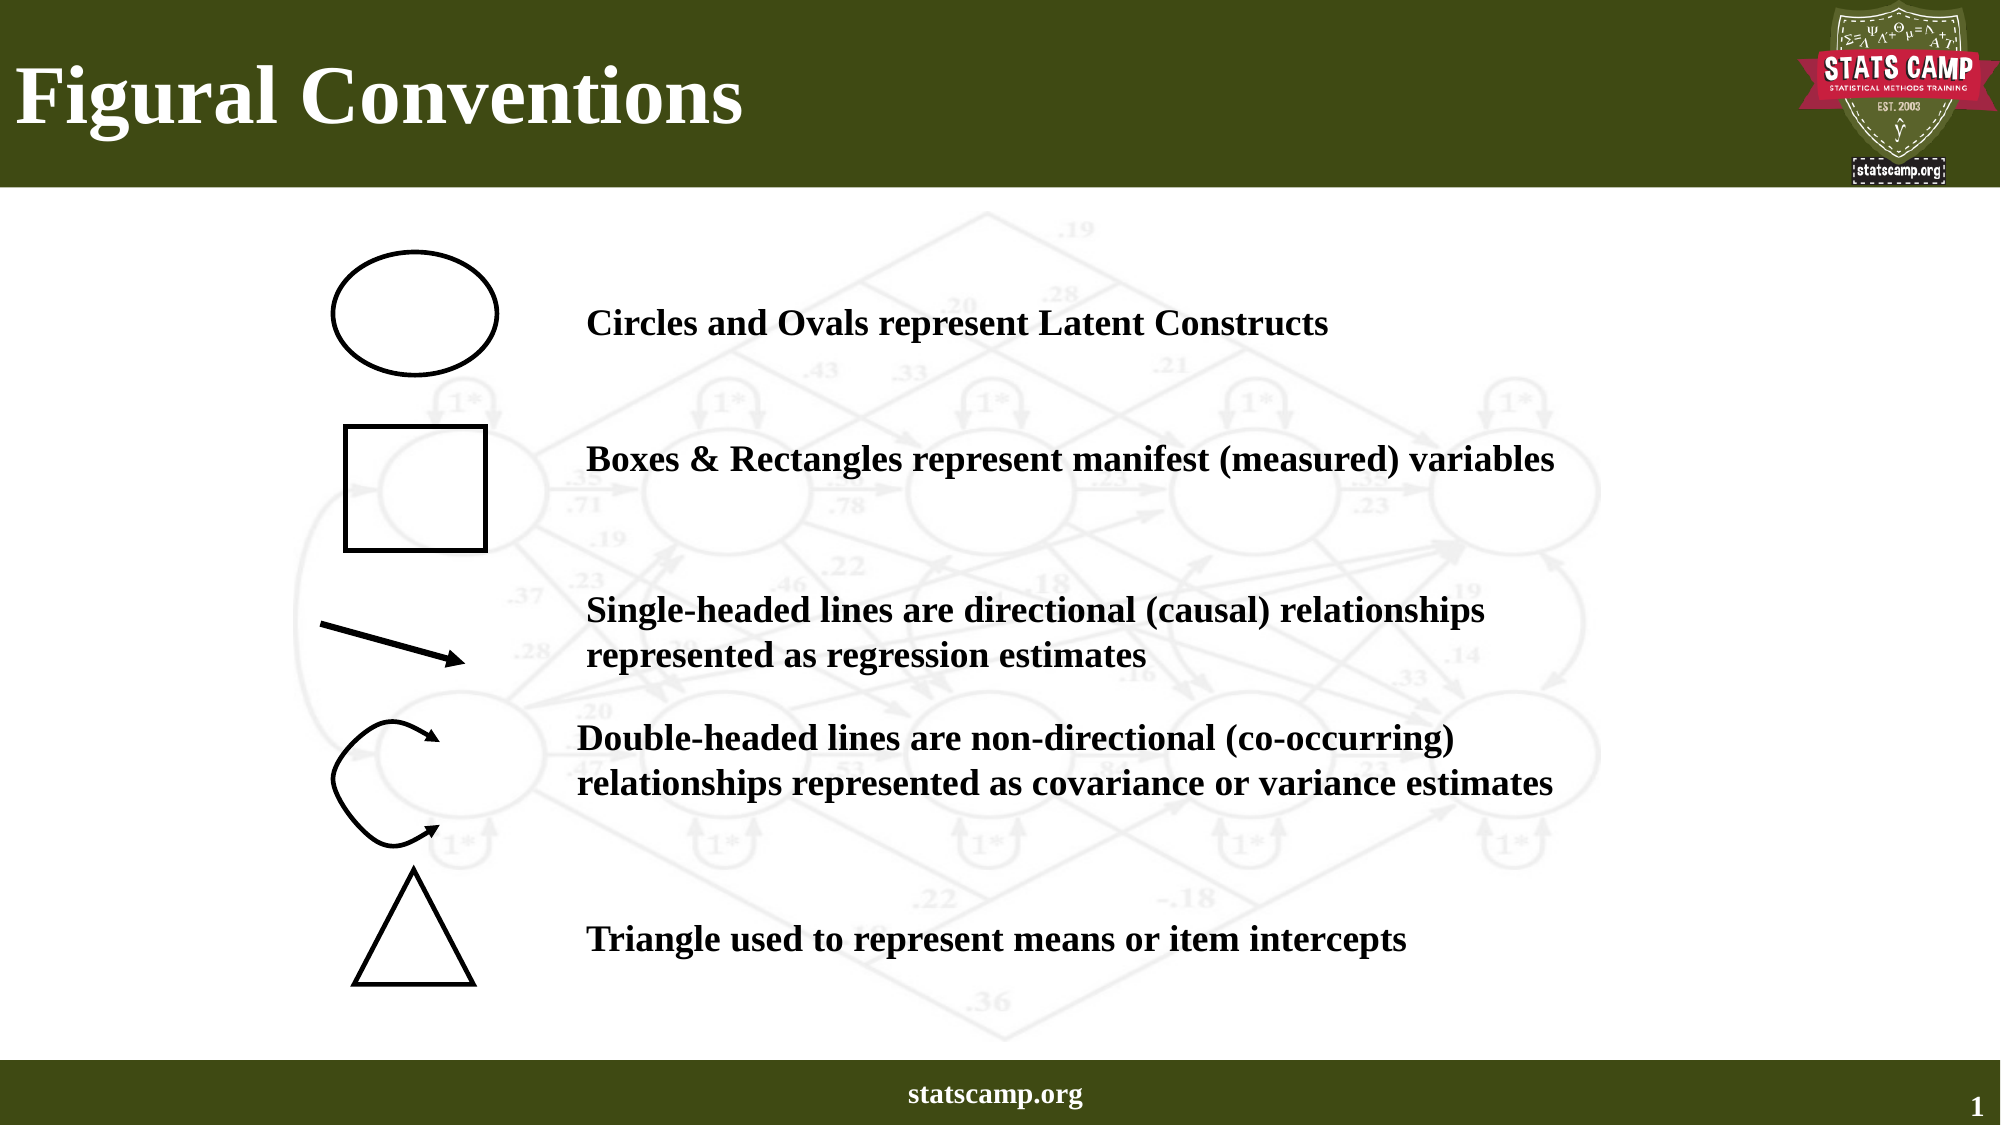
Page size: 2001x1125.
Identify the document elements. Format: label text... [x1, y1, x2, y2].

text_box [354, 869, 474, 985]
title Figural Conventions [0, 0, 1569, 185]
picture [293, 211, 1601, 1042]
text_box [320, 251, 1676, 852]
picture [1797, 0, 2000, 185]
text_box 1 [1930, 1085, 2000, 1124]
text_box Triangle used to represent means or item intercepts [571, 906, 1675, 966]
text_box statscamp.org [679, 1072, 1313, 1112]
